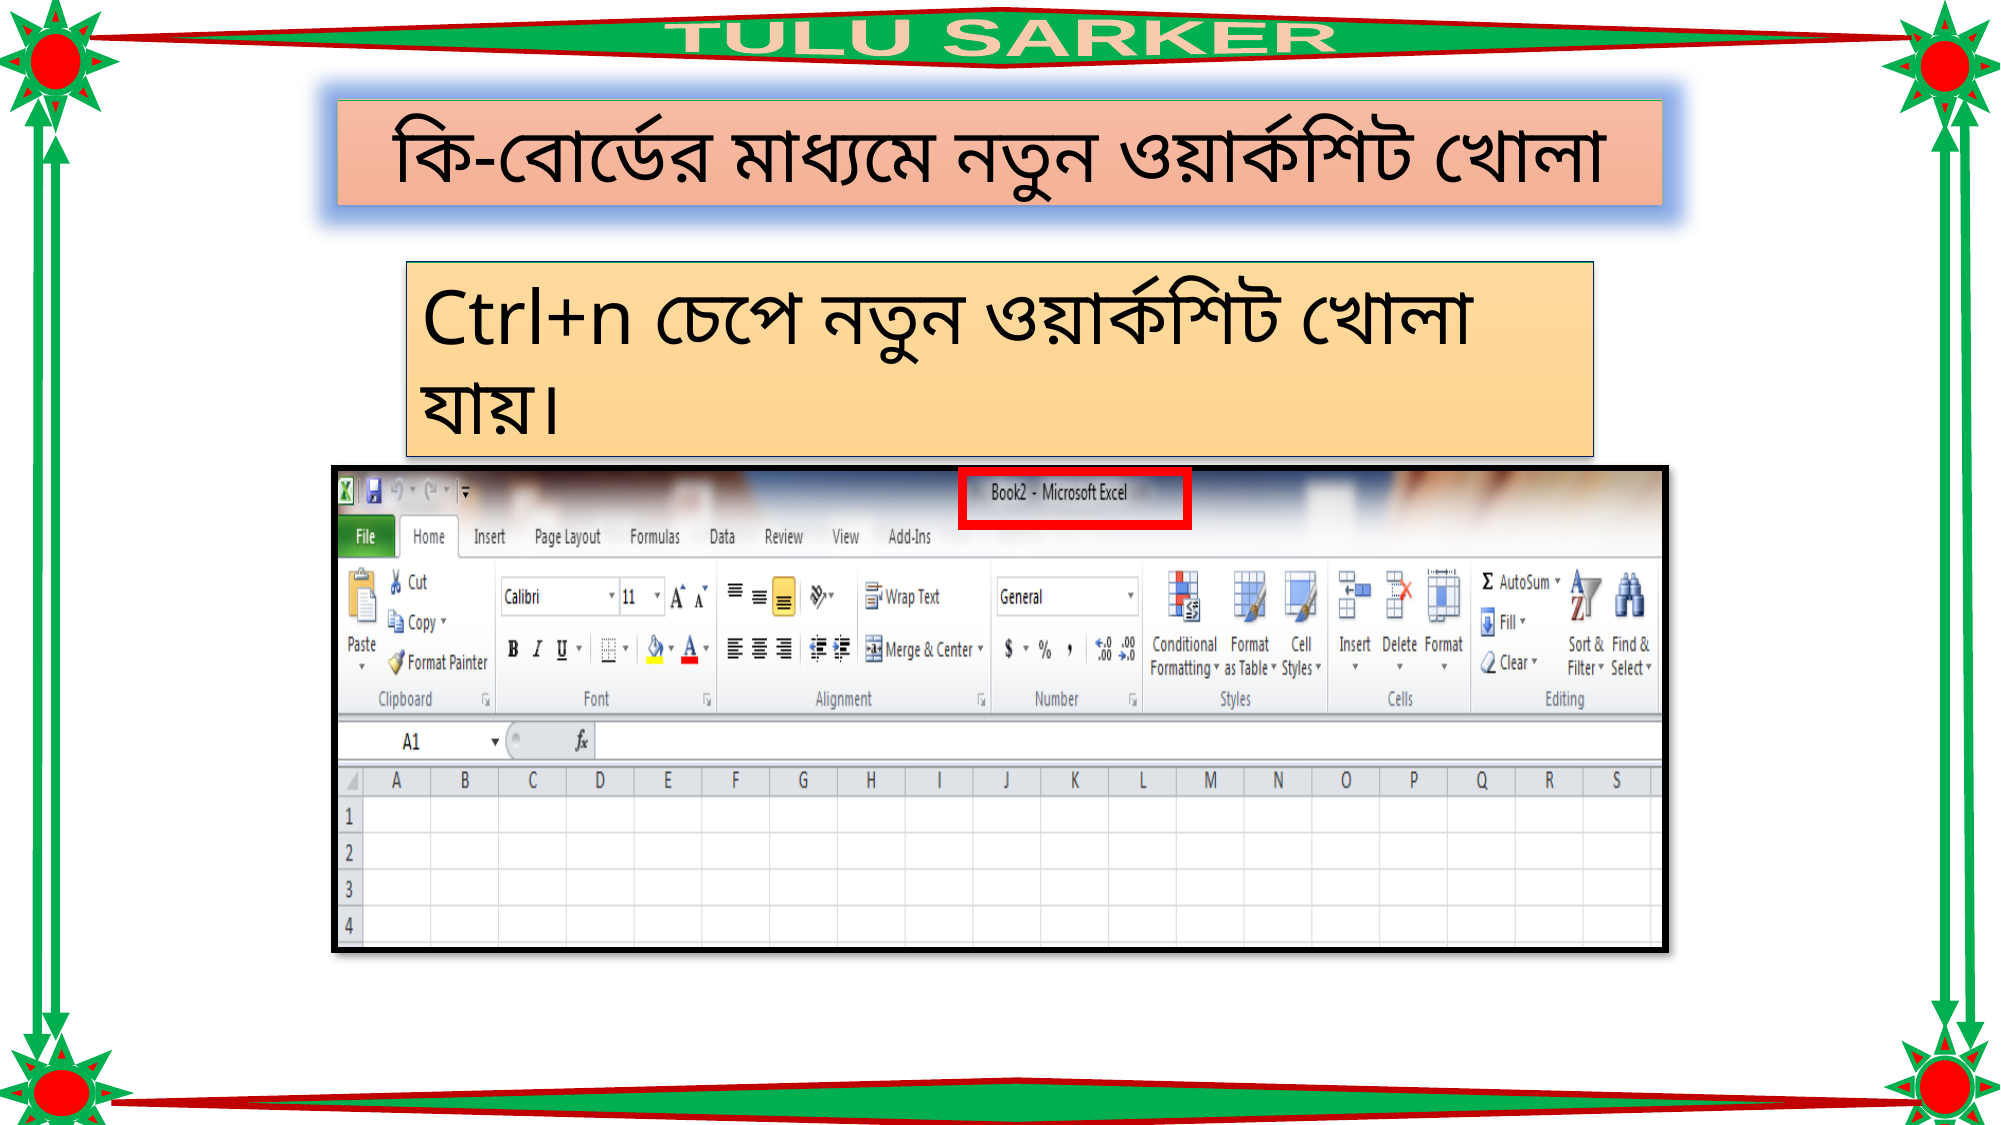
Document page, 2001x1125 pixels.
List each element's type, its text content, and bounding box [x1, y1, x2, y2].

text_box কি-বোর্ডের মাধ্যমে নতুন ওয়ার্কশিট খোলা [337, 99, 1663, 205]
picture [337, 471, 1663, 947]
text_box Ctrl+n চেপে নতুন ওয়ার্কশিট খোলা যায়। [406, 261, 1594, 457]
